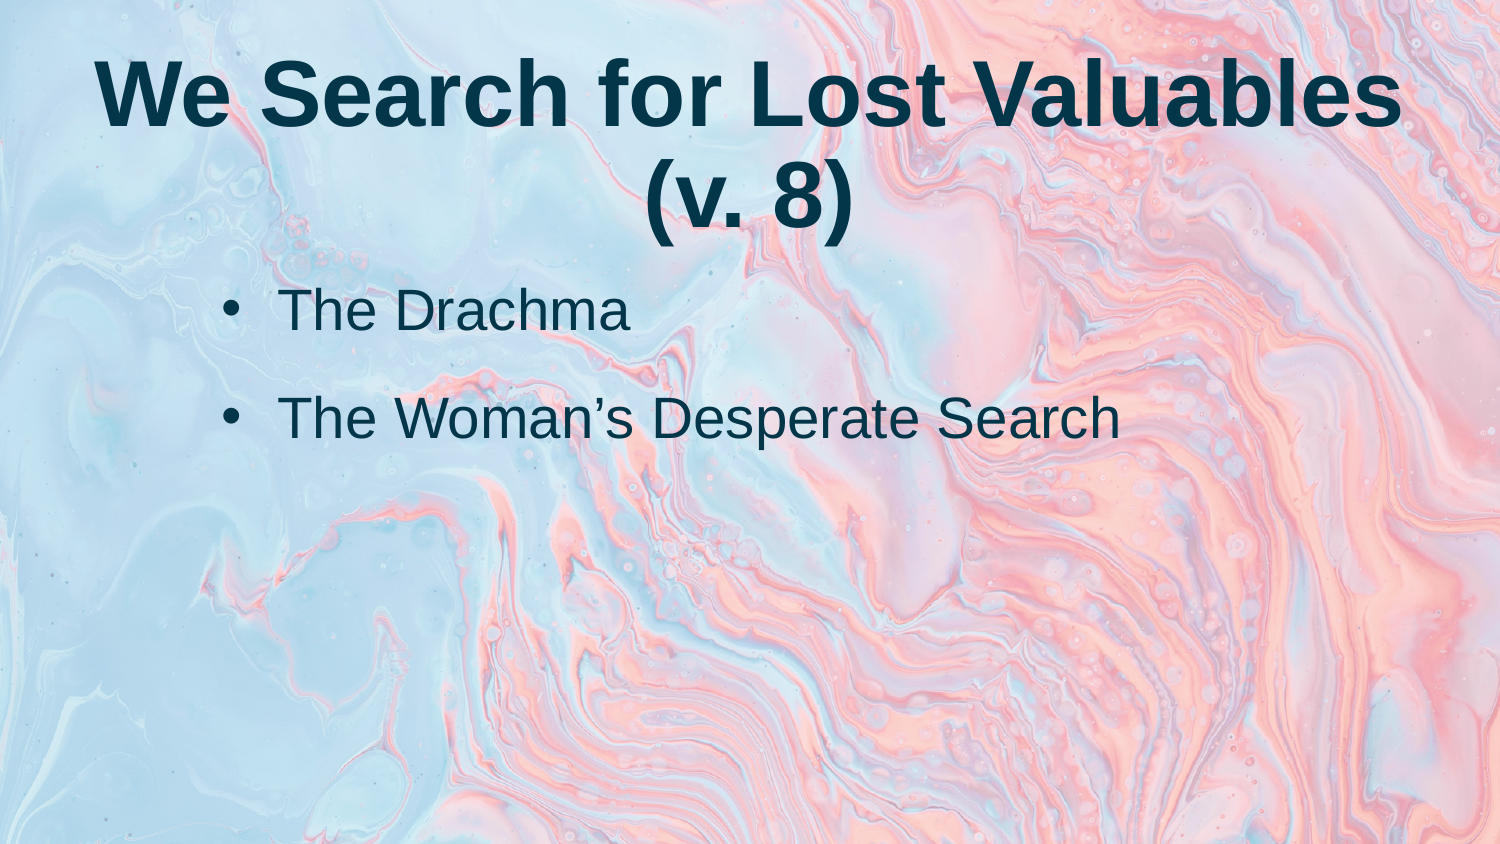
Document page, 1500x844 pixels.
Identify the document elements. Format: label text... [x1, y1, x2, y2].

title We Search for Lost Valuables (v. 8) [75, 59, 1425, 235]
list The Drachma The Woman’s Desperate Search [206, 265, 1294, 810]
